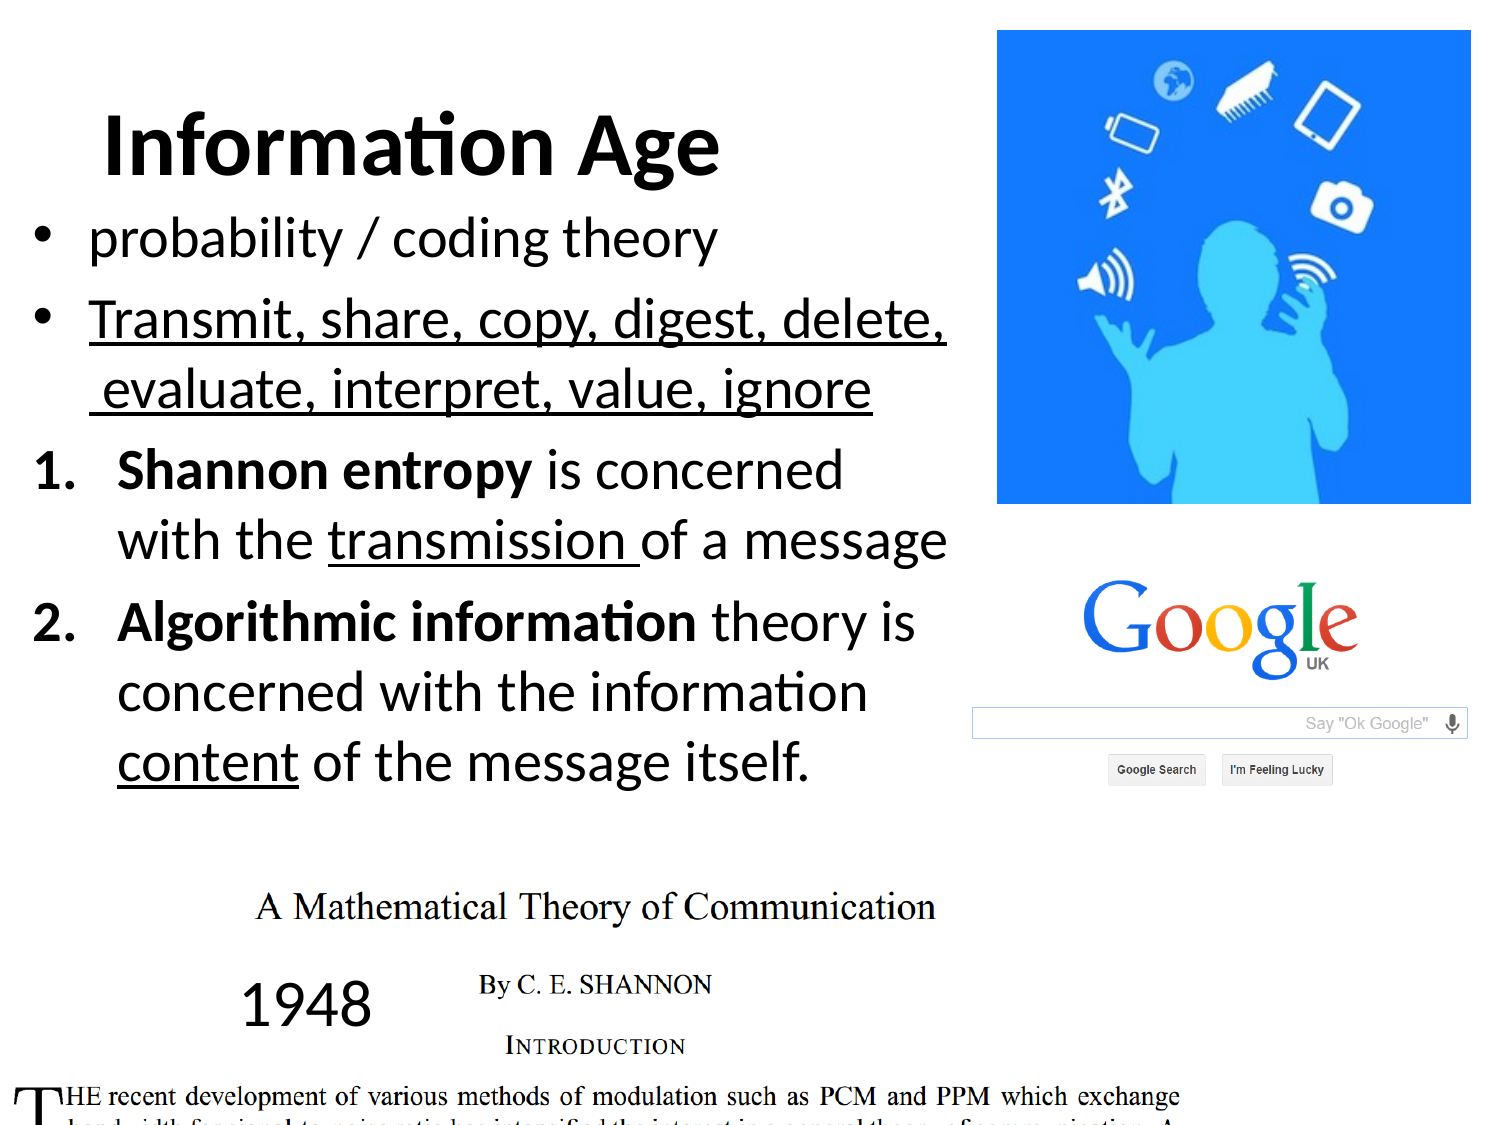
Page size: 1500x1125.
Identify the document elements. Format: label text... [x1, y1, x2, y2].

picture [0, 876, 1188, 1125]
title Information Age [75, 45, 750, 191]
list probability / coding theory Transmit, share, copy, digest, delete, evaluate, interpret, value, ignore Shannon entropy is concerned with the transmission of a message Algorithmic information theory is concerned with the information content of the message itself. [17, 191, 965, 875]
picture [947, 562, 1486, 810]
picture [997, 30, 1471, 504]
